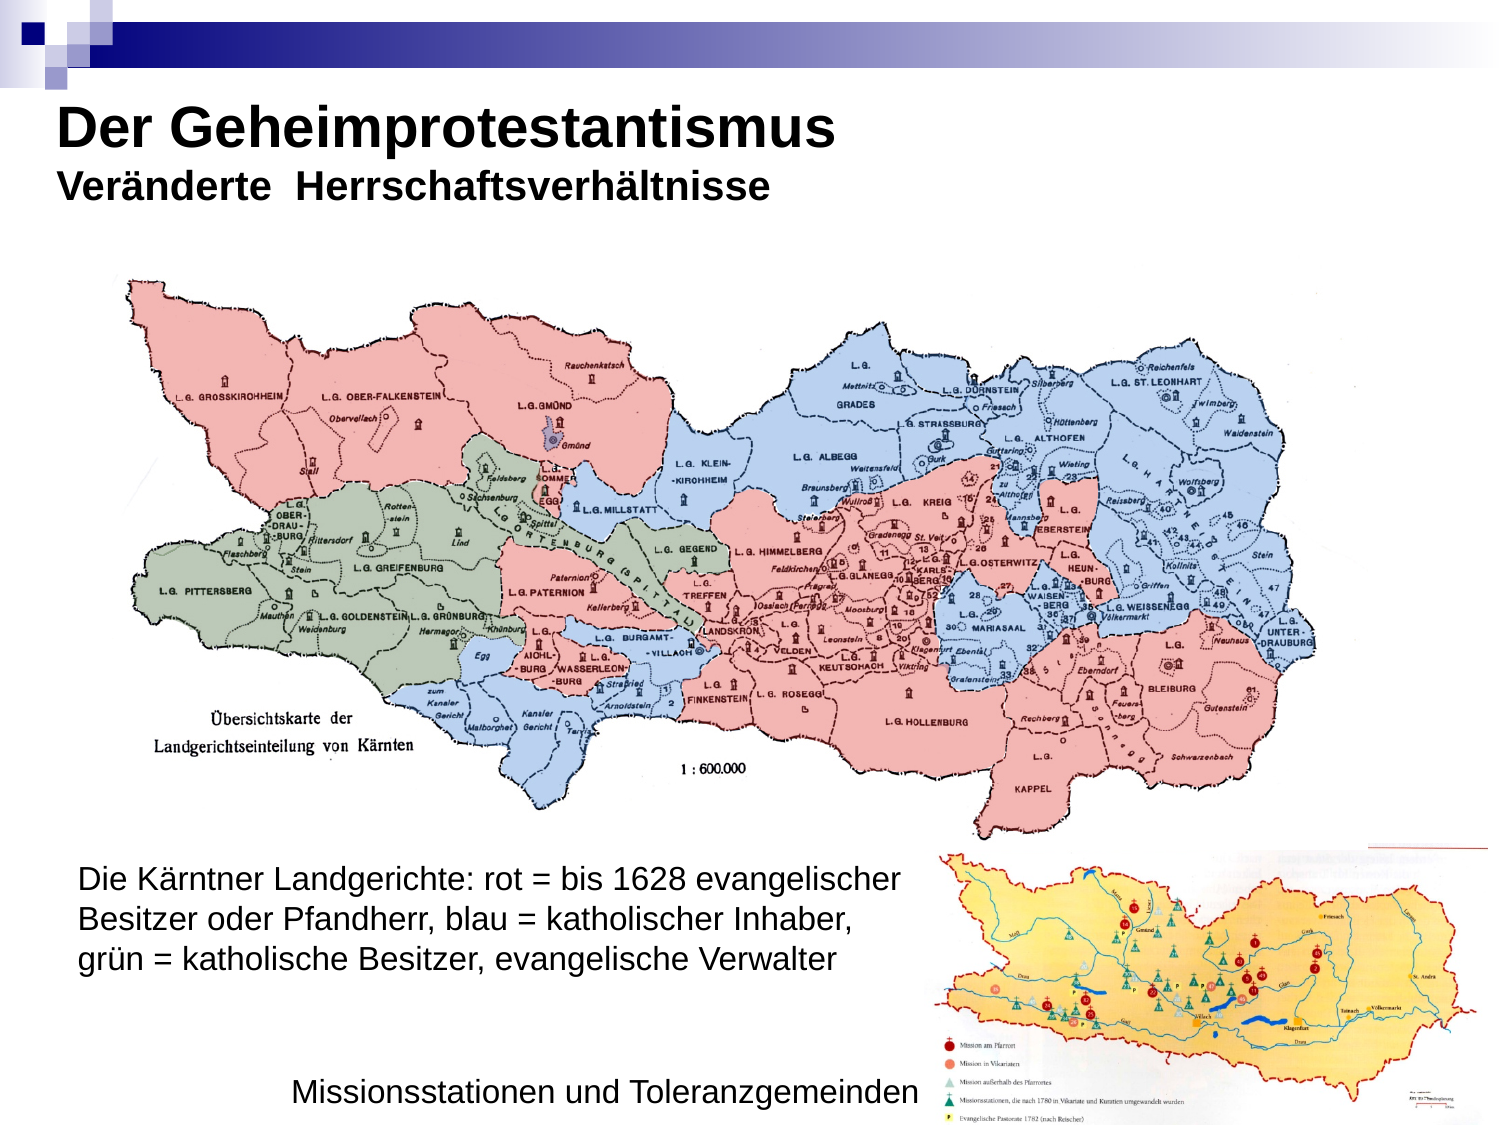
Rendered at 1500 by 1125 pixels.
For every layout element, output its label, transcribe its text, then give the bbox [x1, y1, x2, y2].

text_box Die Kärntner Landgerichte: rot = bis 1628 evangelischer Besitzer oder Pfandherr, blau = katholischer Inhaber, grün = katholische Besitzer, evangelische Verwalter [62, 849, 919, 985]
title Der Geheimprotestantismus Veränderte Herrschaftsverhältnisse [41, 42, 1229, 256]
text_box Missionsstationen und Toleranzgemeinden [276, 1062, 919, 1118]
picture [111, 255, 1488, 1125]
